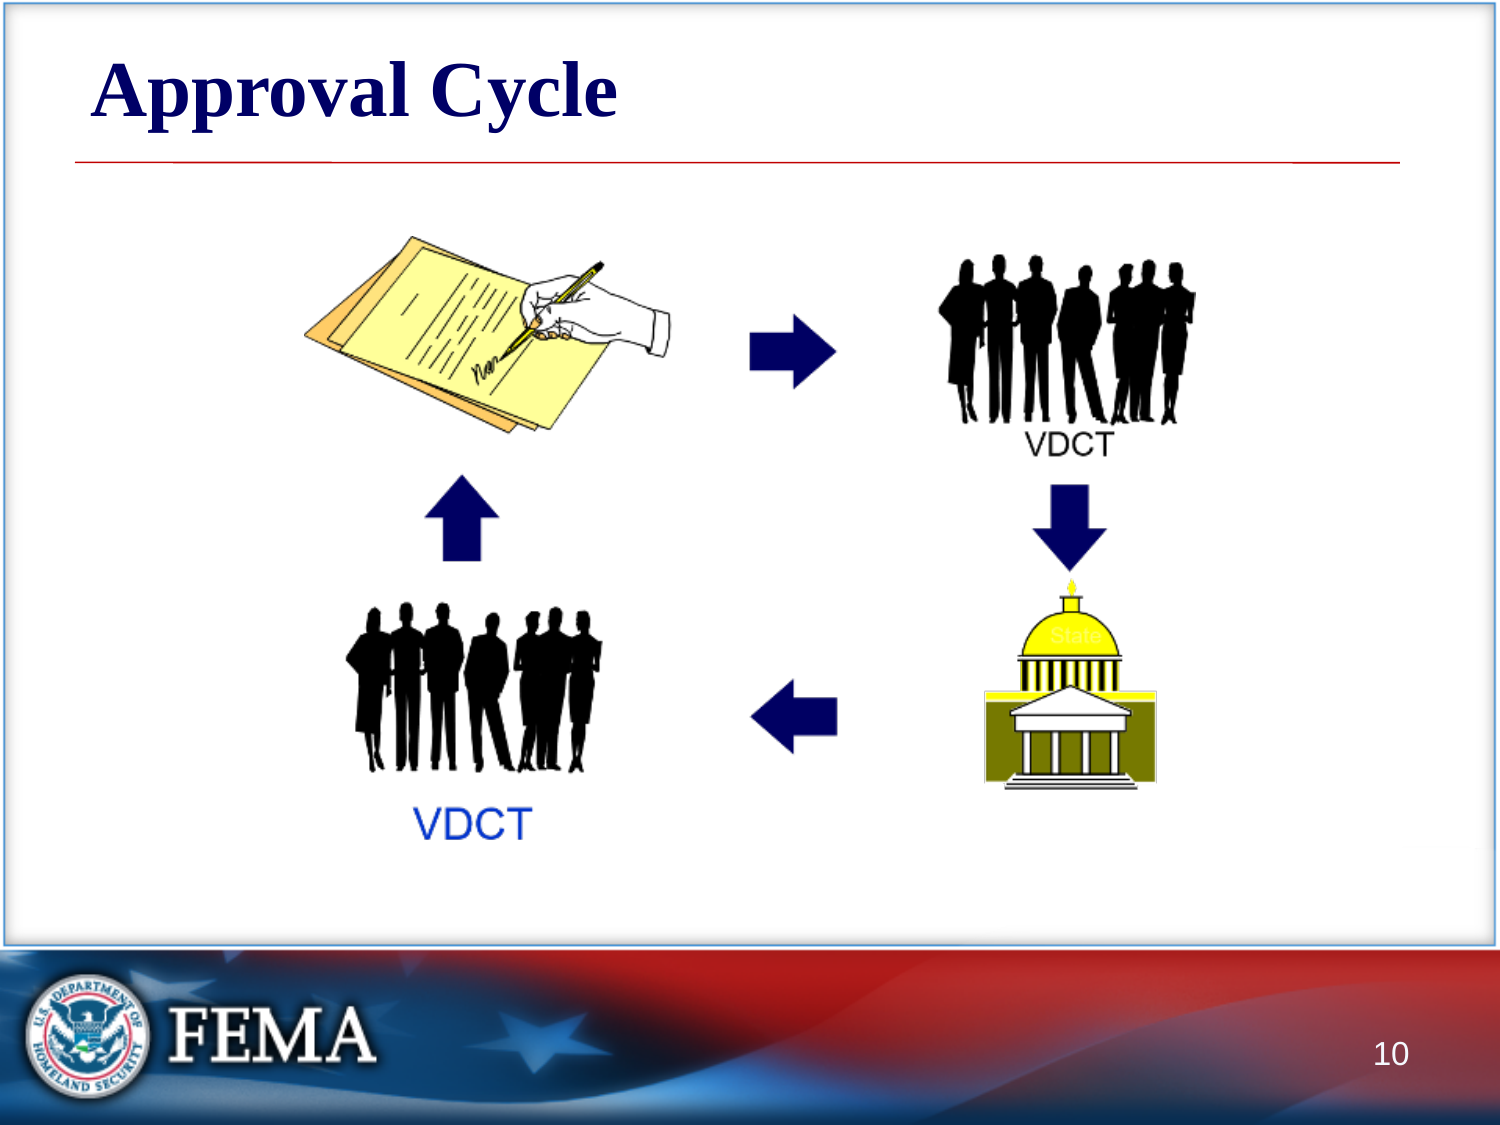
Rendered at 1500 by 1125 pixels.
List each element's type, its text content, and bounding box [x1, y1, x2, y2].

title Approval Cycle [75, 32, 1425, 138]
slide_number 10 [1074, 1024, 1425, 1103]
picture [0, 0, 1500, 1125]
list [304, 236, 1196, 877]
